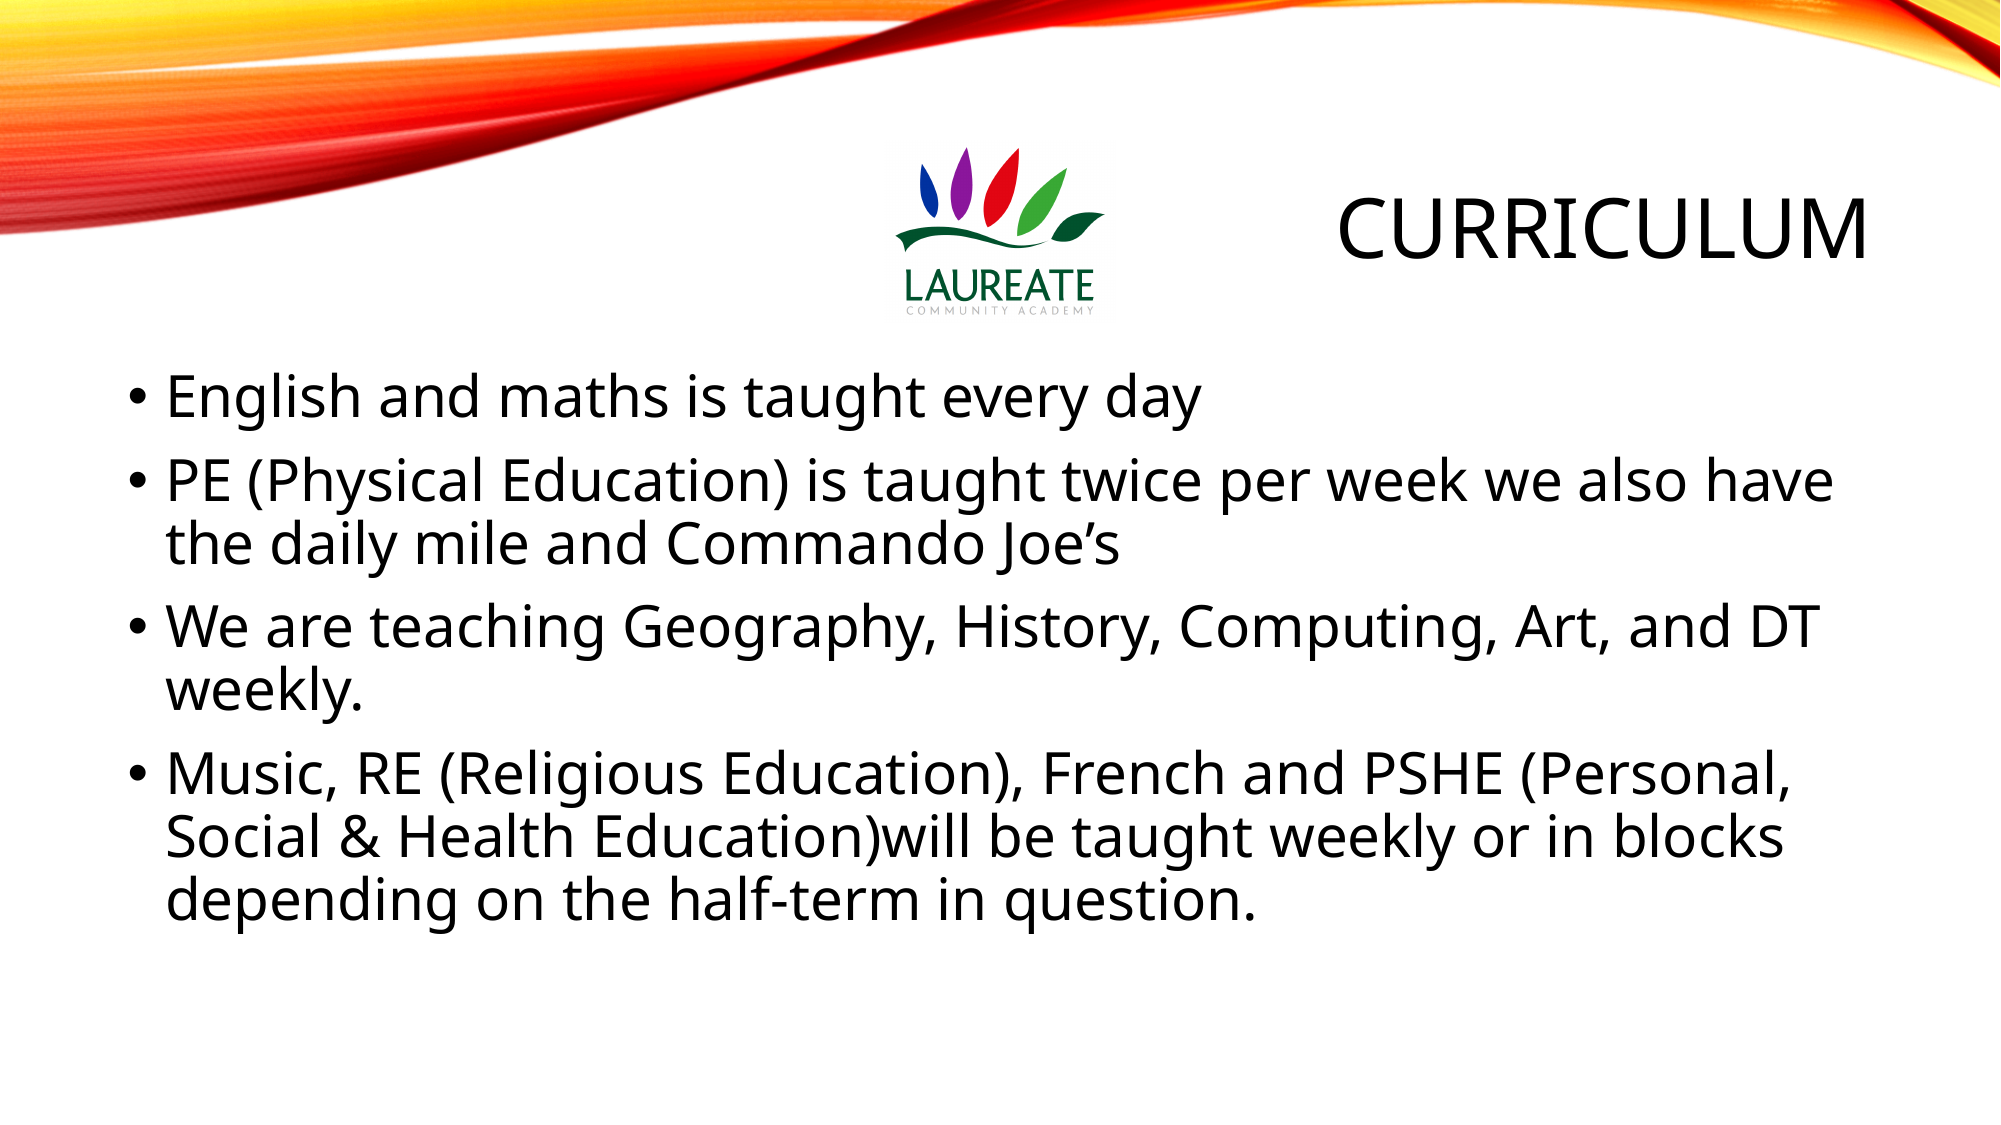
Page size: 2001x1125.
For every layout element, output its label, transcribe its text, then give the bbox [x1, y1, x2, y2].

title curriculum [474, 125, 1888, 338]
picture [0, 0, 2000, 237]
list English and maths is taught every day PE (Physical Education) is taught twice per week we also have the daily mile and Commando Joe’s We are teaching Geography, History, Computing, Art, and DT weekly. Music, RE (Religious Education), French and PSHE (Personal, Social & Health Education)will be taught weekly or in blocks depending on the half-term in question. [112, 360, 1888, 1021]
picture [884, 140, 1116, 323]
